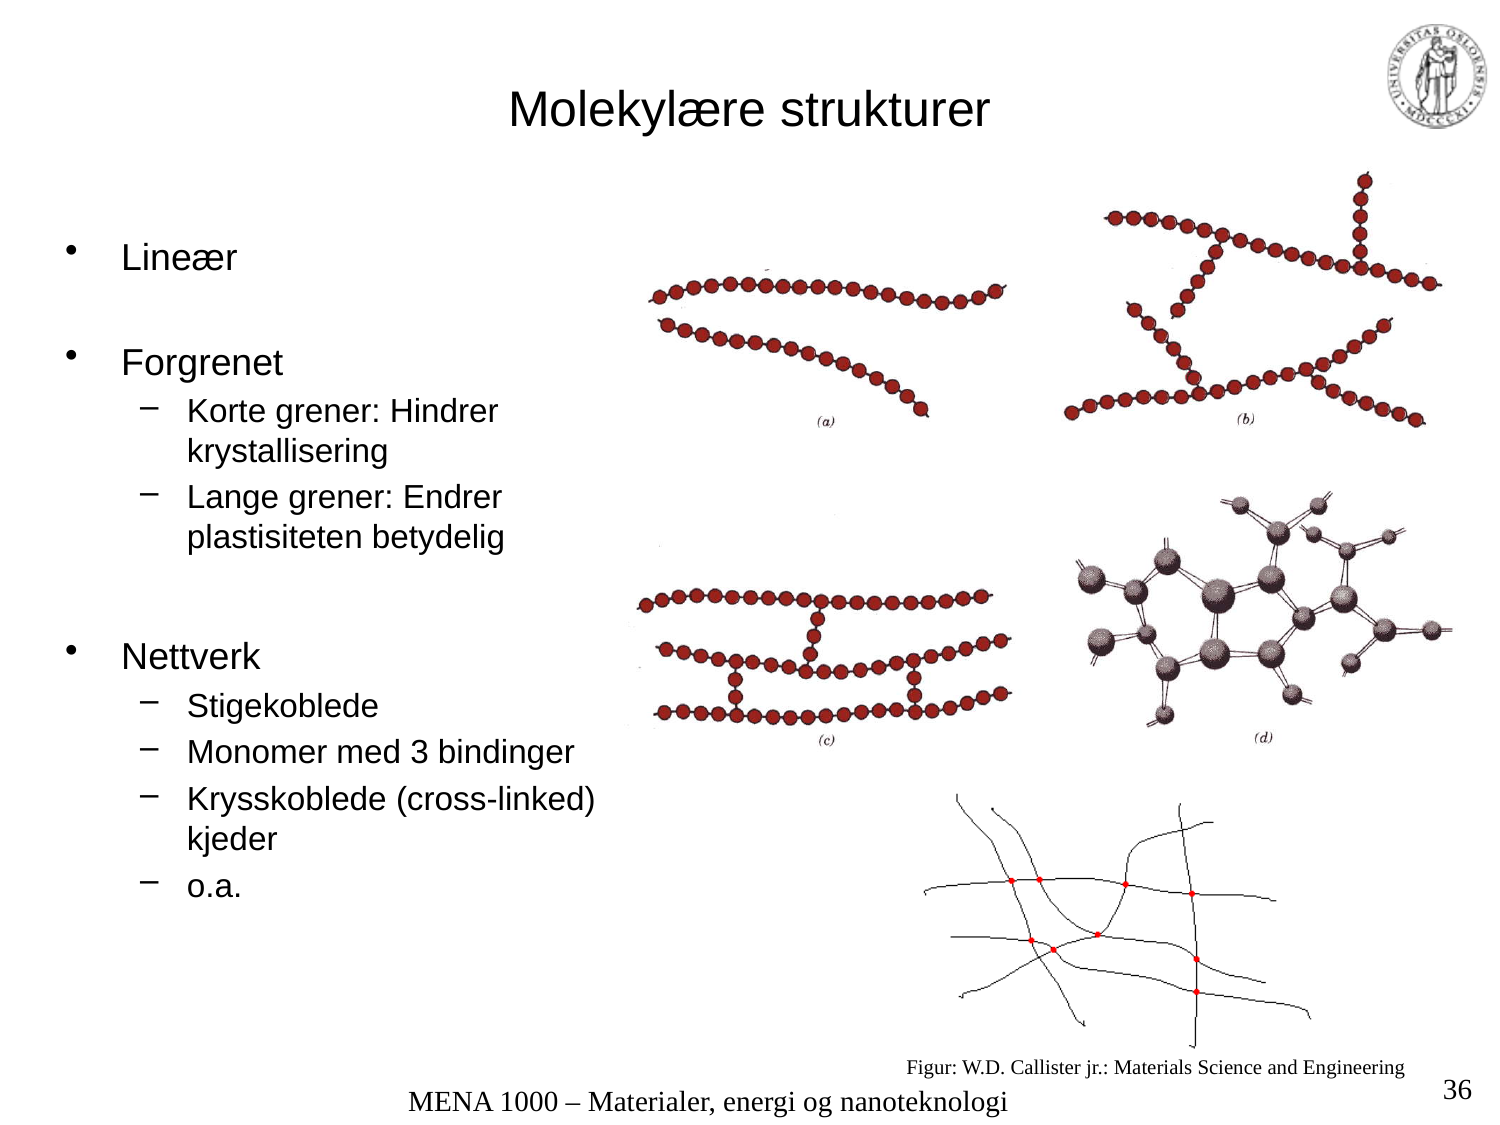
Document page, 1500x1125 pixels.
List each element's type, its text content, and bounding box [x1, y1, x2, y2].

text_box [903, 774, 1338, 1058]
title Molekylære strukturer [112, 12, 1388, 201]
footer MENA 1000 – Materialer, energi og nanoteknologi [359, 1074, 1058, 1125]
slide_number 36 [1349, 1062, 1488, 1113]
picture [1388, 24, 1500, 129]
picture [624, 149, 1472, 752]
list Lineær Forgrenet Korte grener: Hindrer krystallisering Lange grener: Endrer plastisiteten betydelig Nettverk Stigekoblede Monomer med 3 bindinger Krysskoblede (cross-linked) kjeder o.a. [49, 224, 676, 1001]
text_box Figur: W.D. Callister jr.: Materials Science and Engineering [891, 1046, 1500, 1087]
